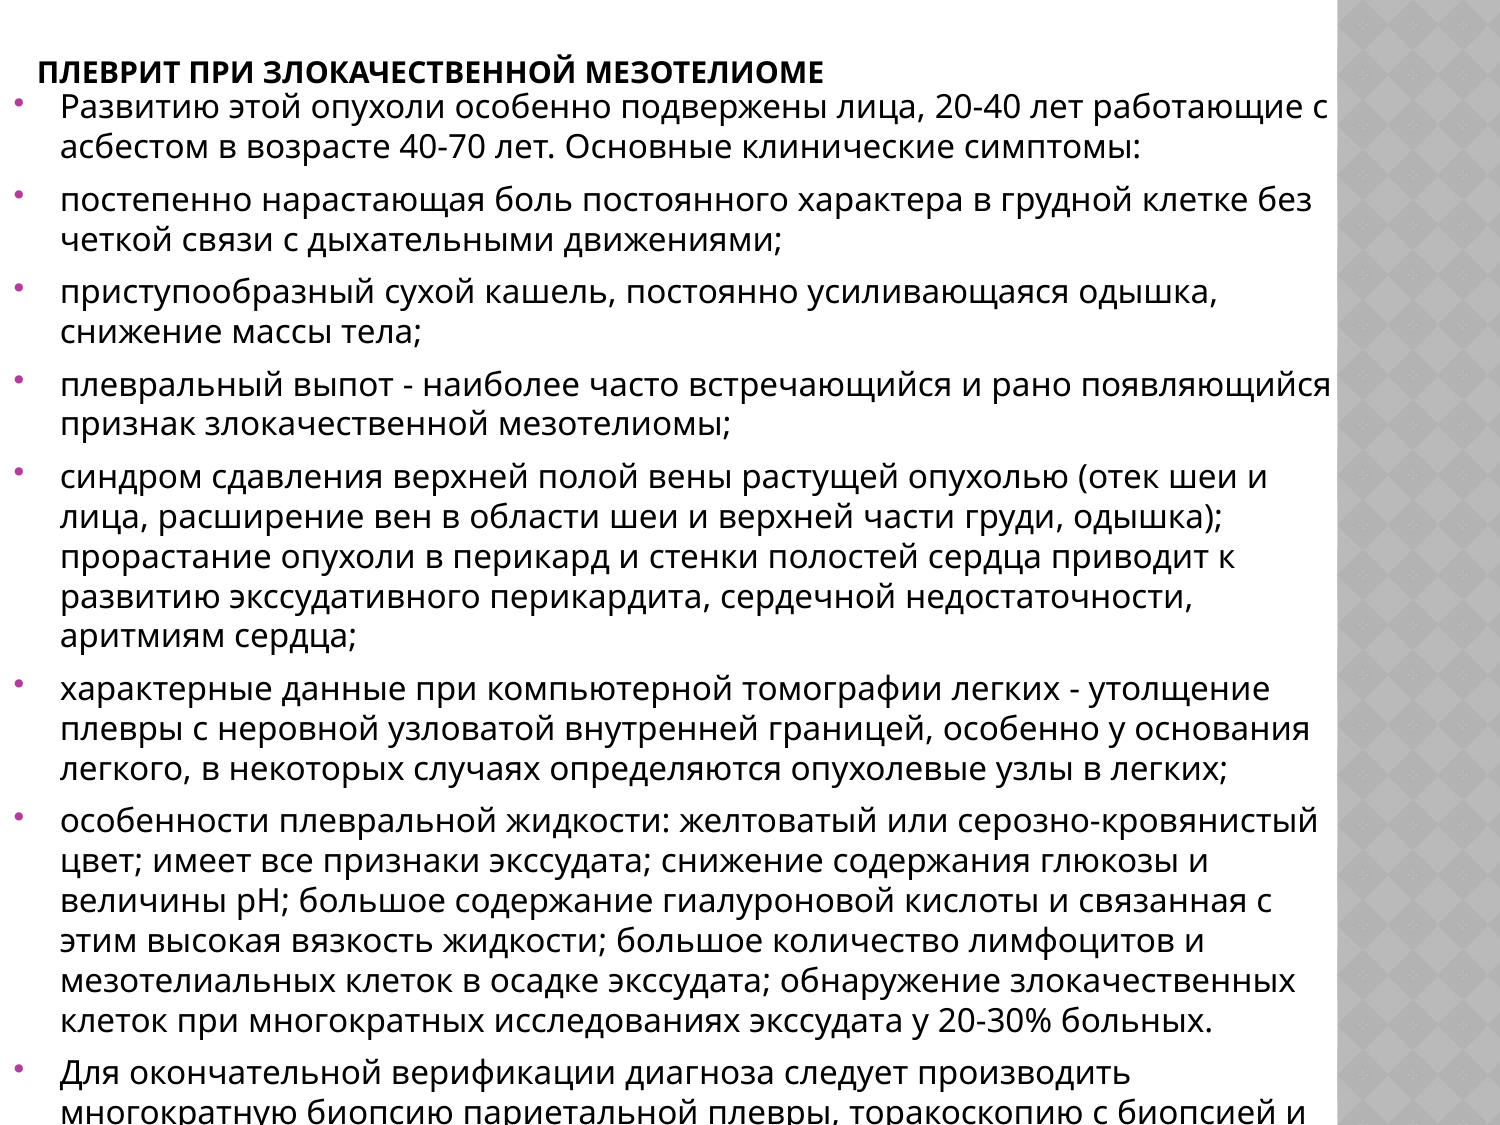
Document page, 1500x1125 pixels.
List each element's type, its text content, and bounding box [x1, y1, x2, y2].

list Развитию этой опухоли особенно подвержены лица, 20-40 лет работающие с асбестом в возрасте 40-70 лет. Основные клинические симптомы: постепенно нарастающая боль постоянного характера в грудной клетке без четкой связи с дыхательными движениями; приступообразный сухой кашель, постоянно усиливающаяся одышка, снижение массы тела; плевральный выпот - наиболее часто встречающийся и рано появляющийся признак злокачественной мезотелиомы; синдром сдавления верхней полой вены растущей опухолью (отек шеи и лица, расширение вен в области шеи и верхней части груди, одышка); прорастание опухоли в перикард и стенки полостей сердца приводит к развитию экссудативного перикардита, сердечной недостаточности, аритмиям сердца; характерные данные при компьютерной томографии легких - утолщение плевры с неровной узловатой внутренней границей, особенно у основания легкого, в некоторых случаях определяются опухолевые узлы в легких; особенности плевральной жидкости: желтоватый или серозно-кровянистый цвет; имеет все признаки экссудата; снижение содержания глюкозы и величины рН; большое содержание гиалуроновой кислоты и связанная с этим высокая вязкость жидкости; большое количество лимфоцитов и мезотелиальных клеток в осадке экссудата; обнаружение злокачественных клеток при многократных исследованиях экссудата у 20-30% больных. Для окончательной верификации диагноза следует производить многократную биопсию париетальной плевры, торакоскопию с биопсией и даже диагностическую торакотомию. [0, 78, 1353, 1125]
title Плеврит при злокачественной мезотелиоме [29, 52, 1500, 90]
